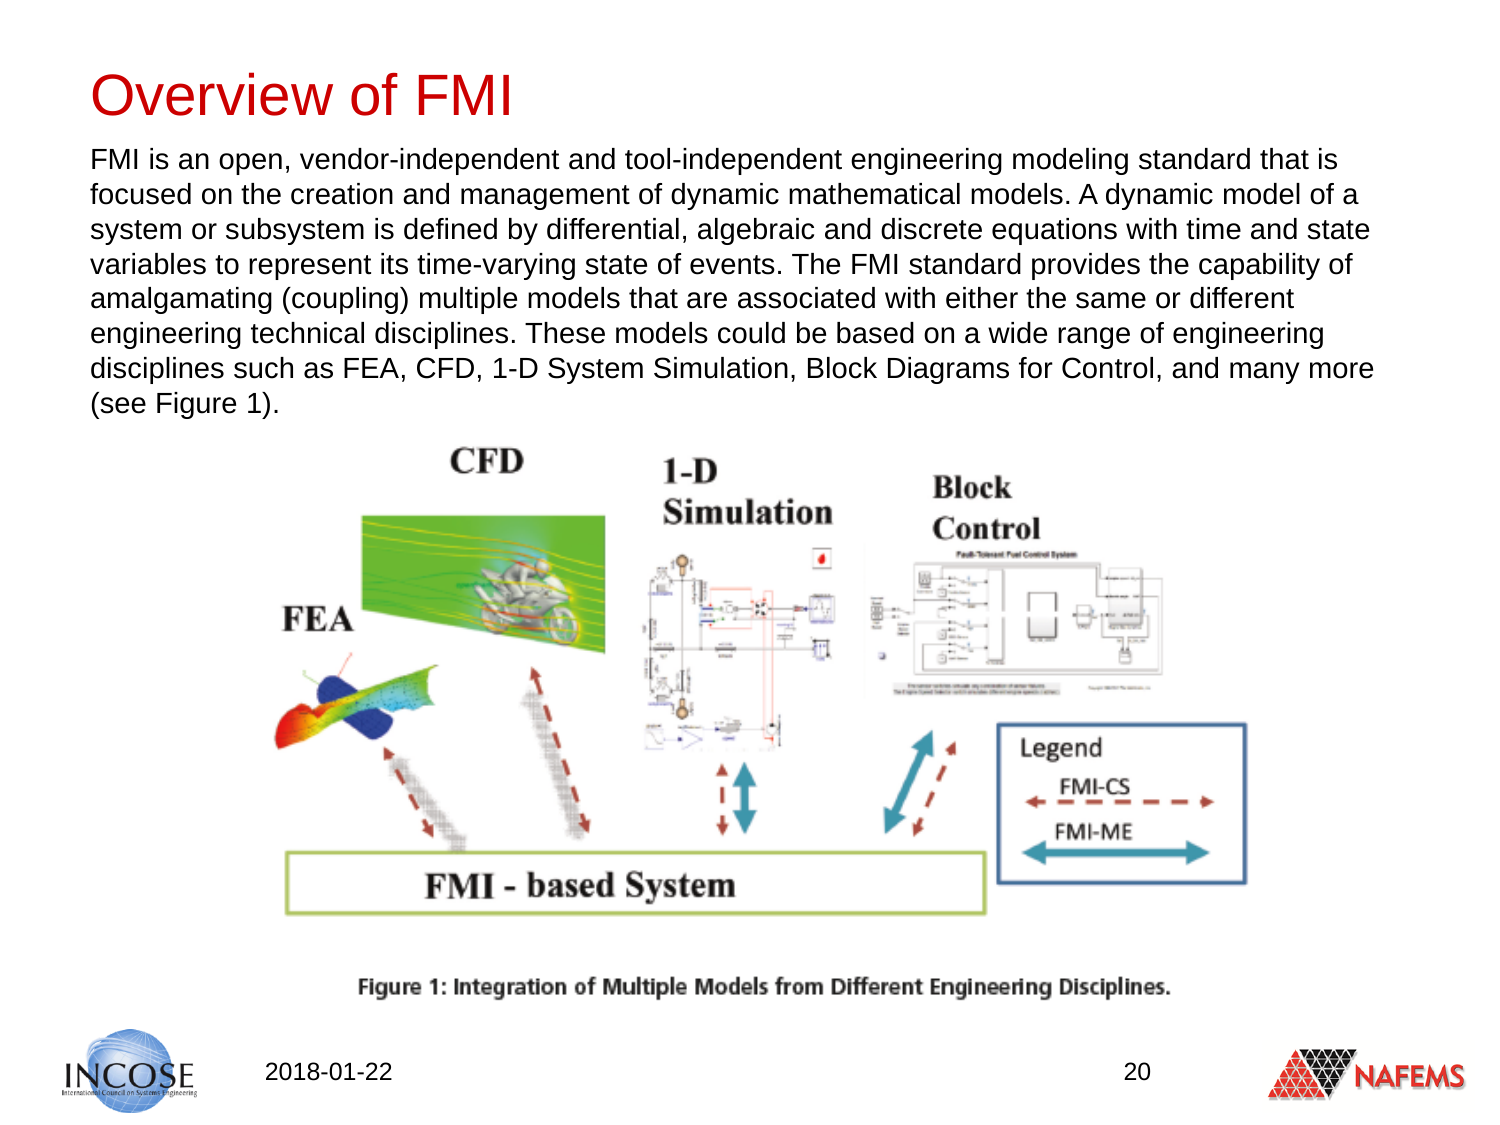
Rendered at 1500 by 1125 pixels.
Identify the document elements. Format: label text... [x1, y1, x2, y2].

picture [255, 424, 1251, 1003]
picture [1262, 1040, 1475, 1113]
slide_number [249, 1031, 475, 1110]
picture [62, 1029, 197, 1113]
list Overview of FMI FMI is an open, vendor-independent and tool-independent engineering modeling standard that is focused on the creation and management of dynamic mathematical models. A dynamic model of a system or subsystem is defined by differential, algebraic and discrete equations with time and state variables to represent its time-varying state of events. The FMI standard provides the capability of amalgamating (coupling) multiple models that are associated with either the same or different engineering technical disciplines. These models could be based on a wide range of engineering disciplines such as FEA, CFD, 1-D System Simulation, Block Diagrams for Control, and many more (see Figure 1). [75, 50, 1425, 438]
slide_number 20 [1024, 1031, 1251, 1111]
